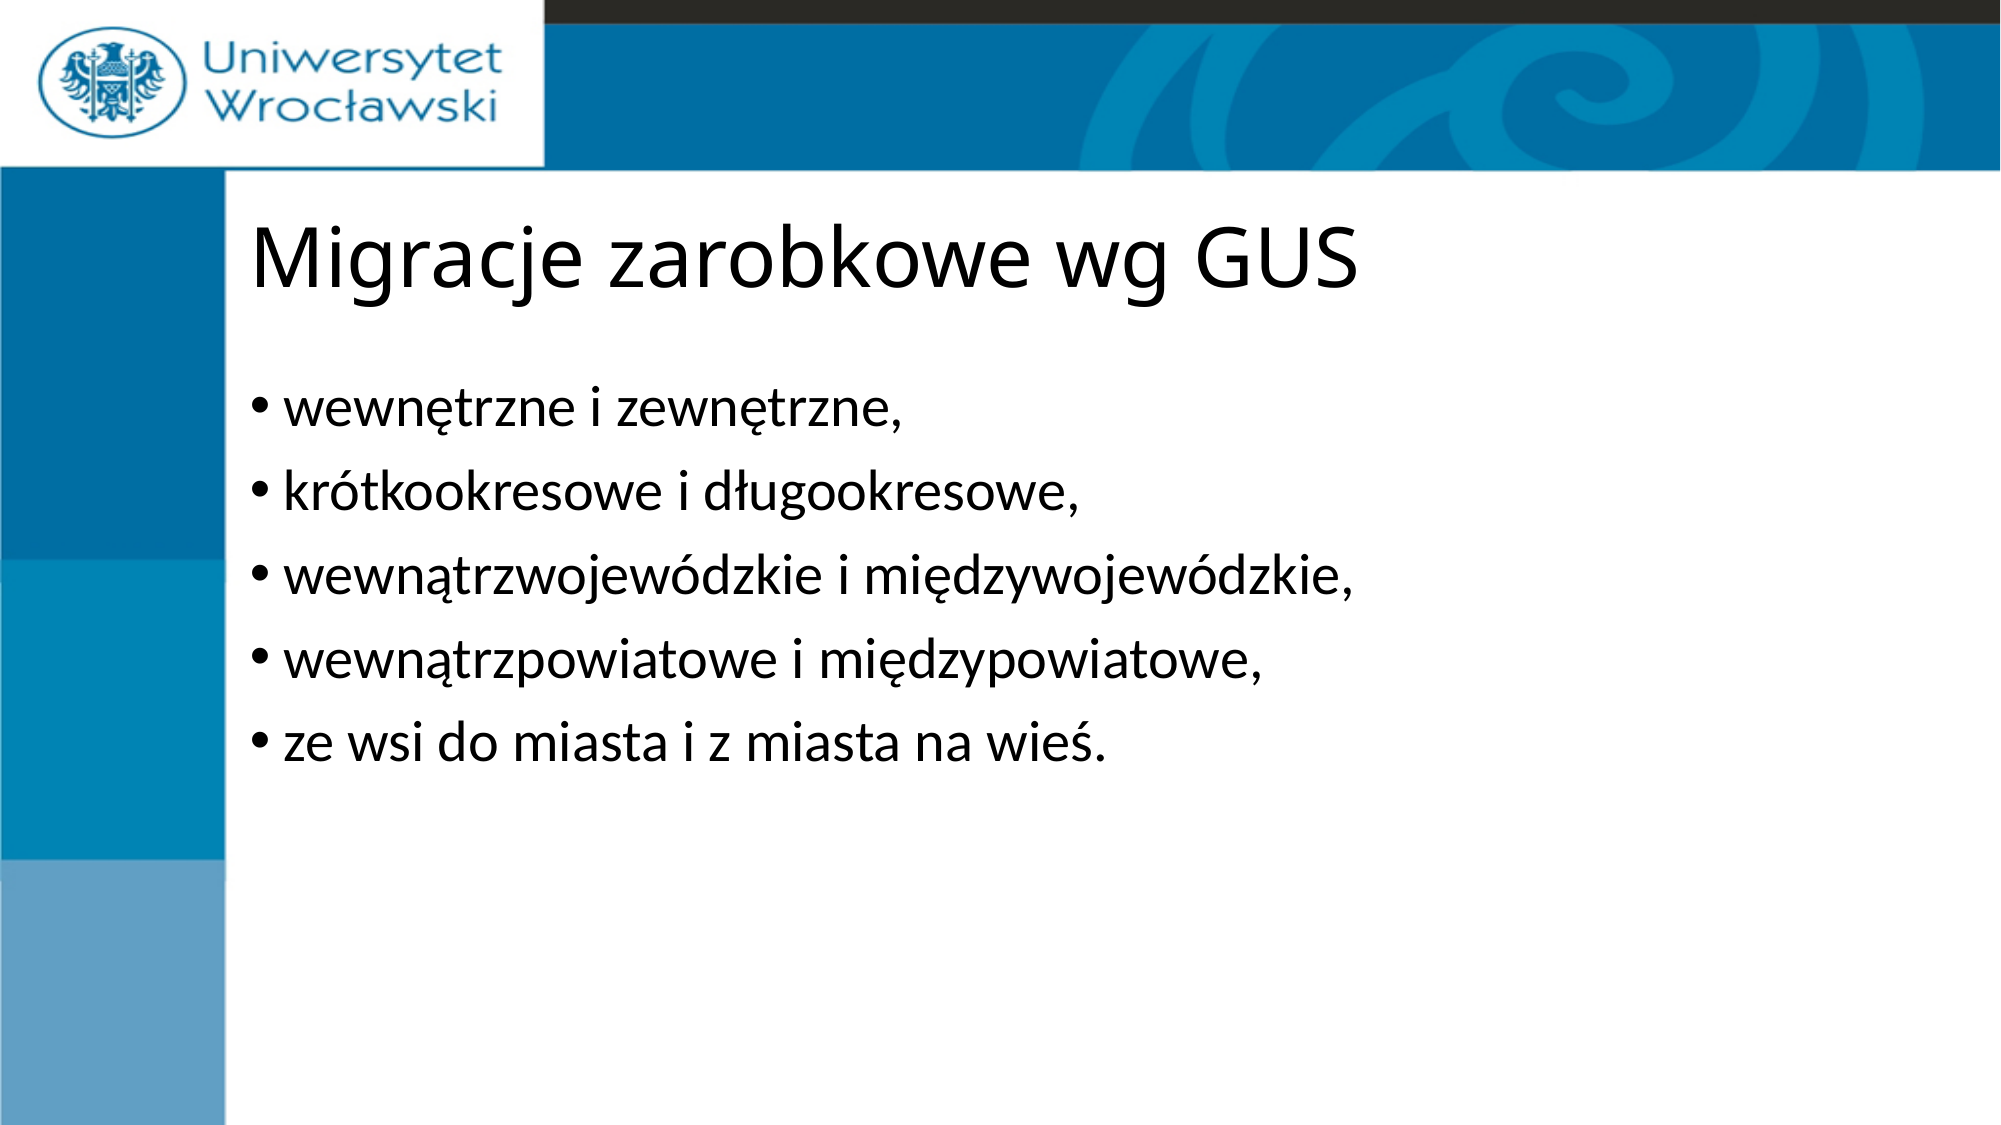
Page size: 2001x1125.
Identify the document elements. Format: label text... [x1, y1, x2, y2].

list wewnętrzne i zewnętrzne, krótkookresowe i długookresowe, wewnątrzwojewódzkie i międzywojewódzkie, wewnątrzpowiatowe i międzypowiatowe, ze wsi do miasta i z miasta na wieś. [234, 368, 1960, 1097]
title Migracje zarobkowe wg GUS [234, 176, 1932, 345]
picture [0, 0, 2001, 1125]
